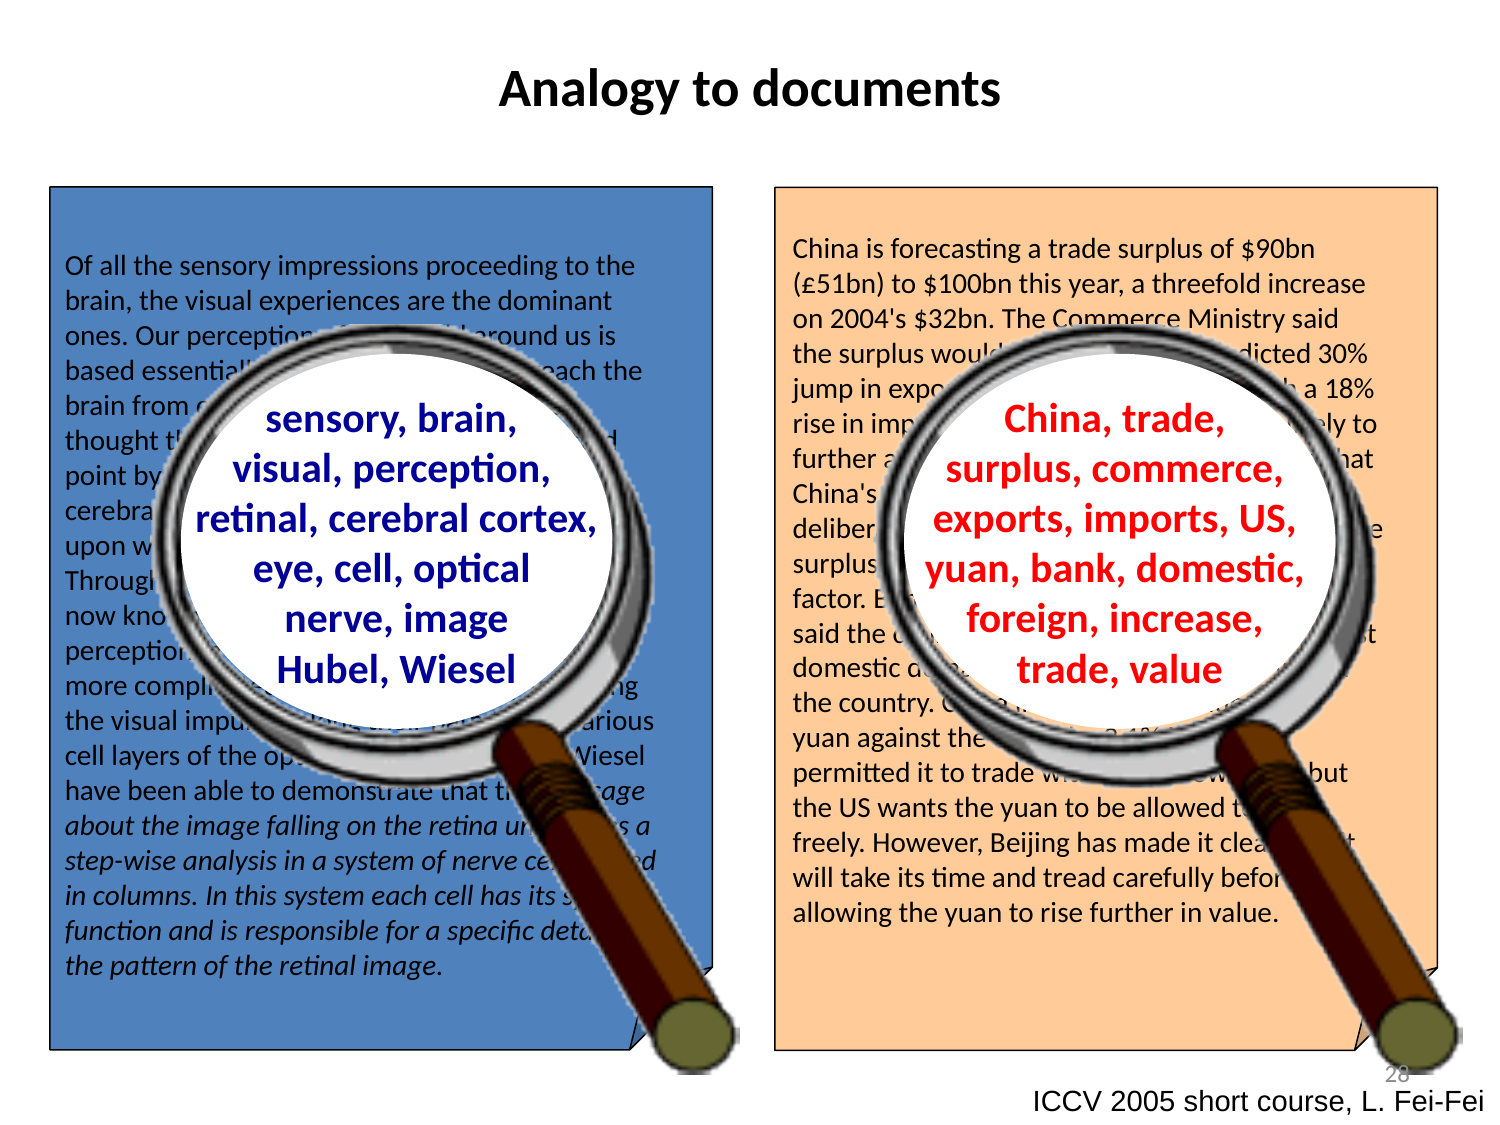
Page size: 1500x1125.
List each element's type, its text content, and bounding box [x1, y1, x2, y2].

slide_number 28 [1074, 1083, 1425, 1103]
text_box [49, 186, 713, 1050]
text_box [149, 324, 740, 1076]
text_box ICCV 2005 short course, L. Fei-Fei [487, 1074, 1500, 1125]
text_box Of all the sensory impressions proceeding to the brain, the visual experiences are the dominant ones. Our perception of the world around us is based essentially on the messages that reach the brain from our eyes. For a long time it was thought that the retinal image was transmitted point by point to visual centers in the brain; the cerebral cortex was a movie screen, so to speak, upon which the image in the eye was projected. Through the discoveries of Hubel and Wiesel we now know that behind the origin of the visual perception in the brain there is a considerably more complicated course of events. By following the visual impulses along their path to the various cell layers of the optical cortex, Hubel and Wiesel have been able to demonstrate that the message about the image falling on the retina undergoes a step-wise analysis in a system of nerve cells stored in columns. In this system each cell has its specific function and is responsible for a specific detail in the pattern of the retinal image. [50, 239, 673, 989]
title Analogy to documents [75, 45, 1425, 125]
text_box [774, 187, 1463, 1076]
